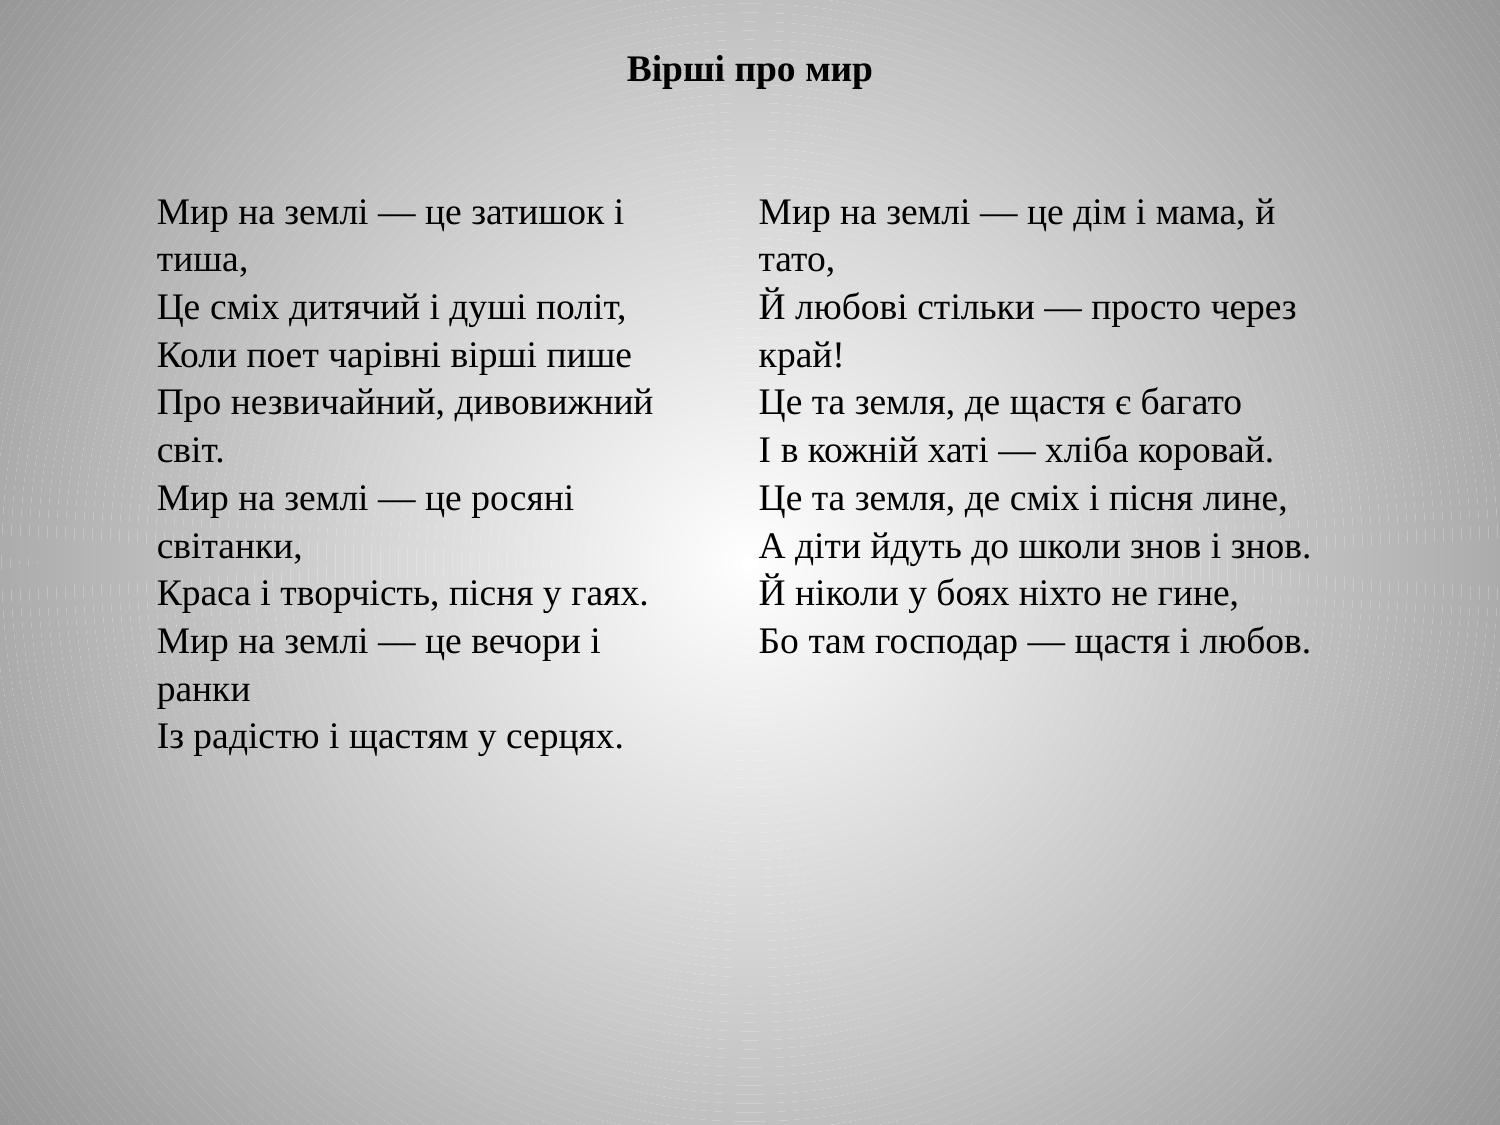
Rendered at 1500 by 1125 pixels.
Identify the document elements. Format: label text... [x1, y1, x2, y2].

table_header Мир на землі — це дім і мама, й тато, Й любові стільки — просто через край! Це та земля, де щастя є багато І в кожній хаті — хліба коровай. Це та земля, де сміх і пісня лине, А діти йдуть до школи знов і знов. Й ніколи у боях ніхто не гине, Бо там господар — щастя і любов. [718, 184, 1356, 757]
table_header Мир на землі — це затишок і тиша, Це сміх дитячий і душі політ, Коли поет чарівні вірші пише Про незвичайний, дивовижний світ. Мир на землі — це росяні світанки, Краса і творчість, пісня у гаях. Мир на землі — це вечори і ранки Із радістю і щастям у серцях. [148, 184, 718, 757]
text_box Вірші про мир [610, 36, 890, 97]
